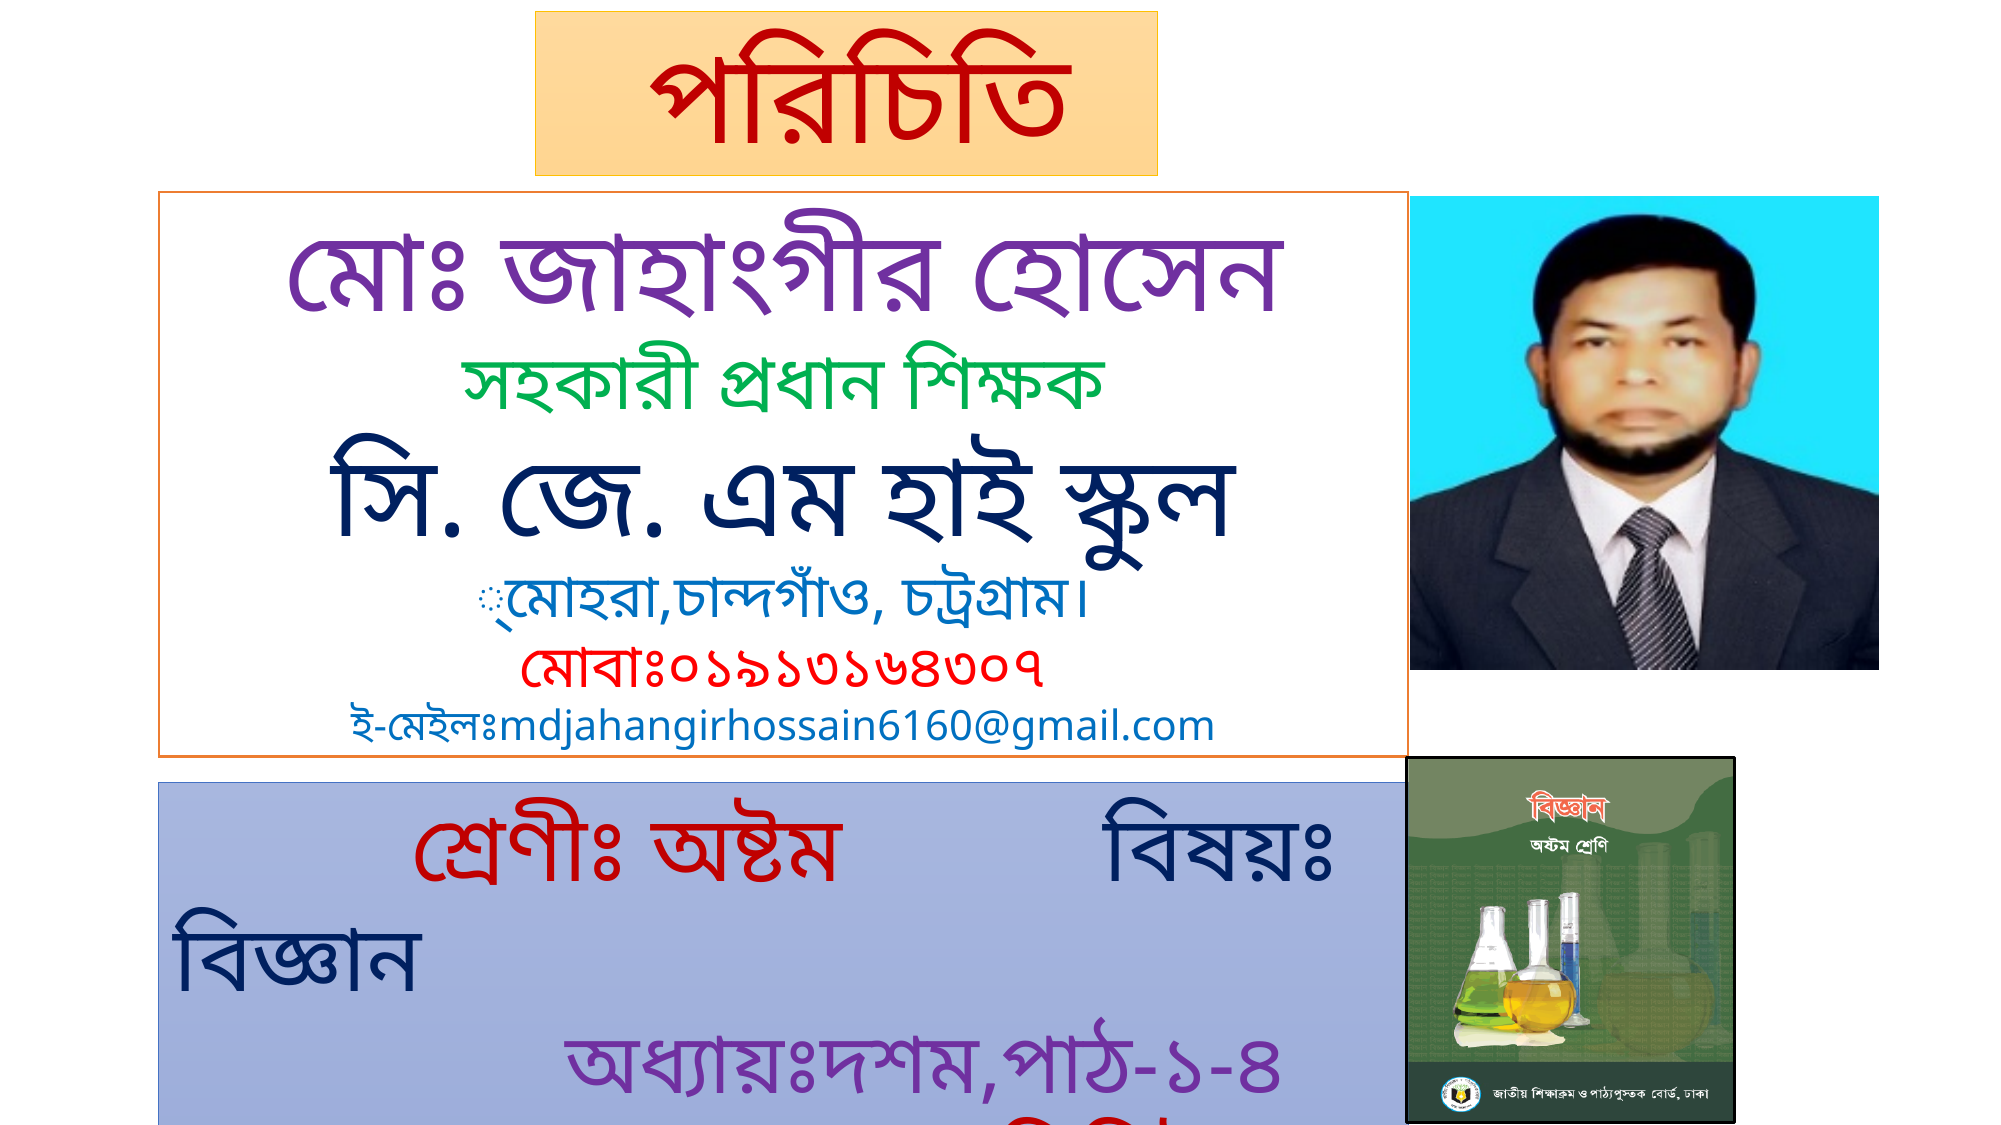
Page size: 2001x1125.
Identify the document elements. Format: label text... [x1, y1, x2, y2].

picture [1410, 196, 1879, 670]
text_box পরিচিতি [535, 11, 1158, 176]
picture [1408, 758, 1734, 1122]
text_box মোঃ জাহাংগীর হোসেন সহকারী প্রধান শিক্ষক সি. জে. এম হাই স্কুল ্মোহরা,চান্দগাঁও, চট্রগ্রাম। মোবাঃ০১৯১৩১৬৪৩০৭ ই-মেইলঃmdjahangirhossain6160@gmail.com [158, 191, 1409, 758]
text_box শ্রেণীঃ অষ্টম বিষয়ঃ বিজ্ঞান অধ্যায়ঃদশম,পাঠ-১-৪ সময়ঃ৪০ মিনিট [158, 782, 1409, 1125]
